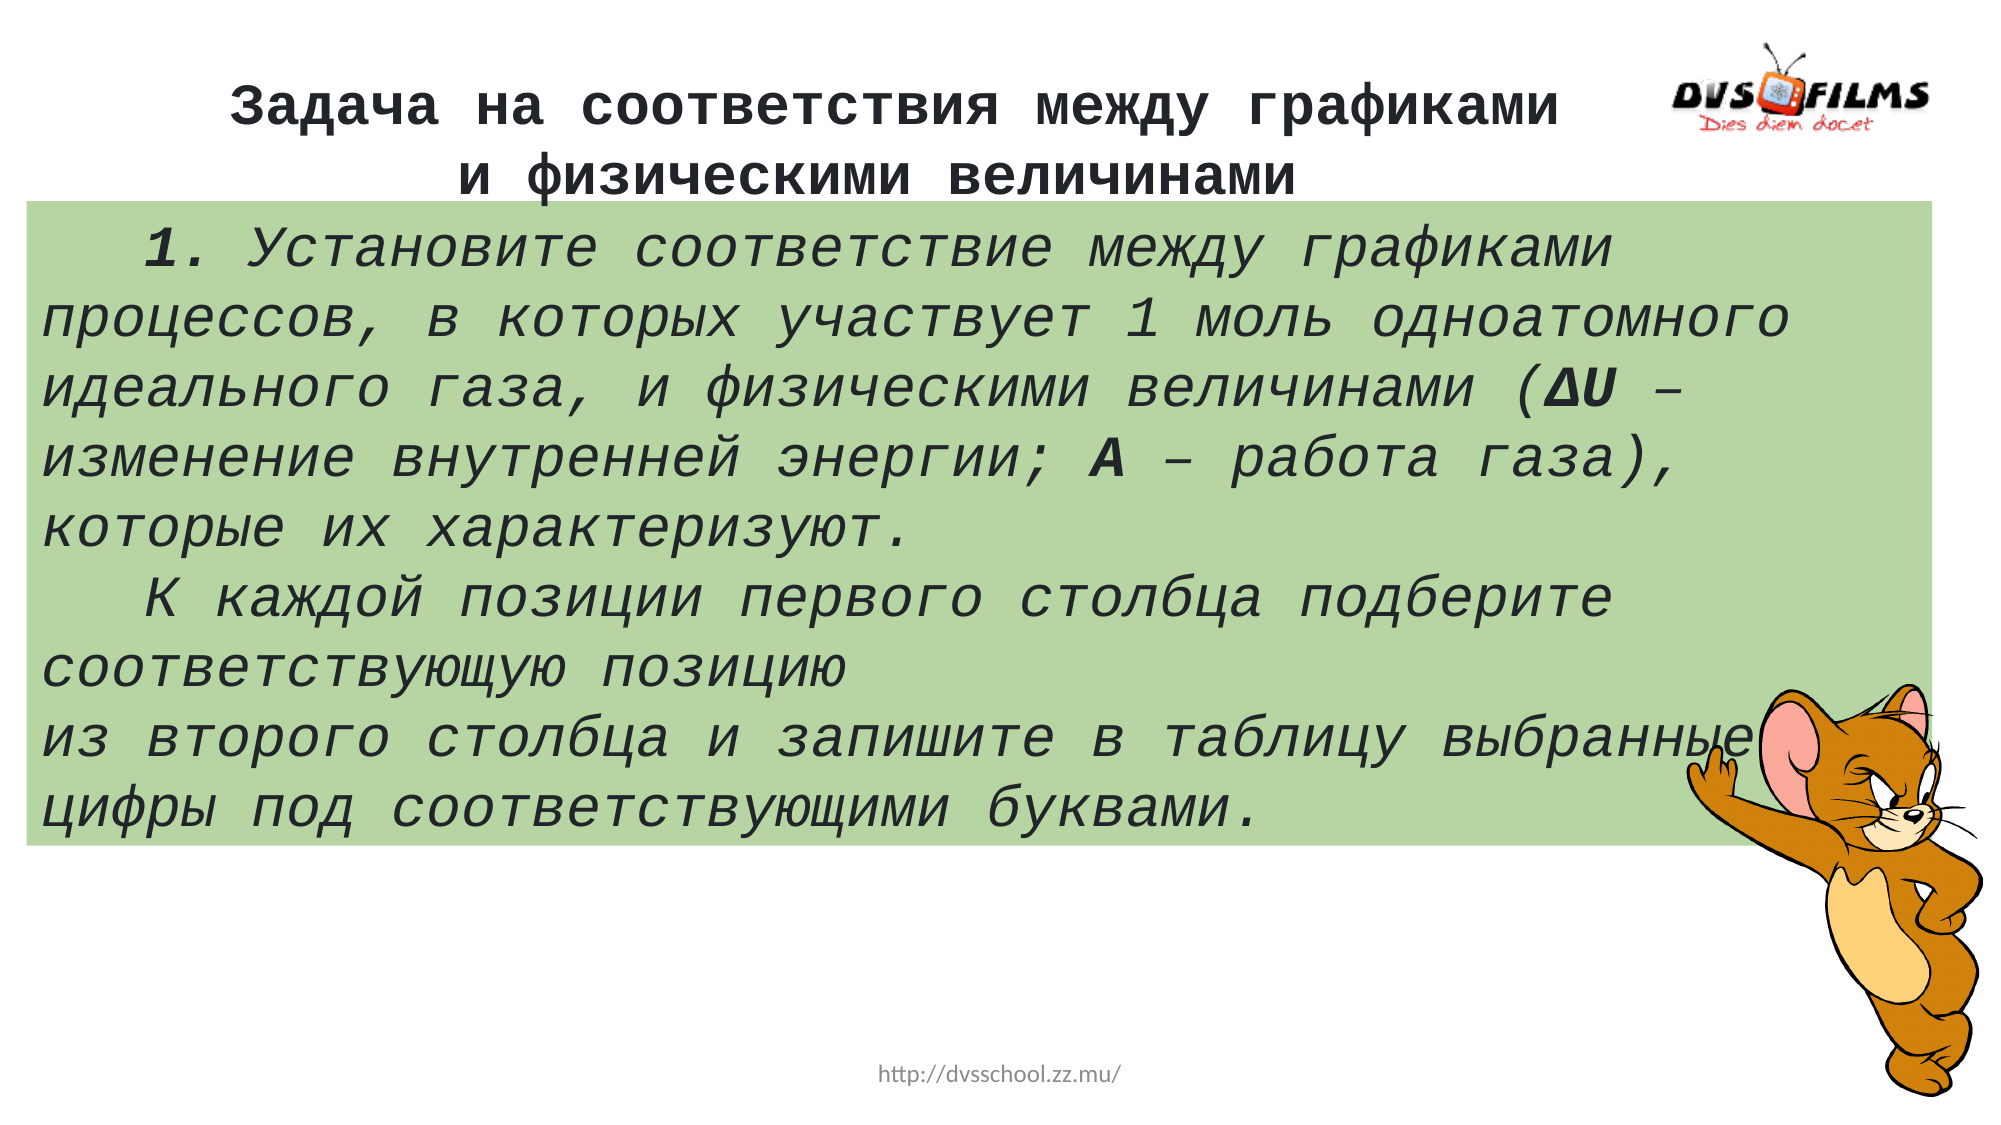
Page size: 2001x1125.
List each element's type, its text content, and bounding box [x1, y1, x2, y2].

text_box Задача на соответствия между графиками и физическими величинами [147, 58, 1608, 214]
text_box 1. Установите соответствие между графиками процессов, в которых участвует 1 моль одноатомного идеального газа, и физическими величинами (ΔU – изменение внутренней энергии; А – работа газа), которые их характеризуют. К каждой позиции первого столбца подберите соответствующую позицию из второго столбца и запишите в таблицу выбранные цифры под соответствующими буквами. [26, 201, 1933, 846]
footer http://dvsschool.zz.mu/ [662, 1042, 1338, 1103]
picture [1669, 39, 1933, 135]
picture [1680, 672, 2000, 1103]
